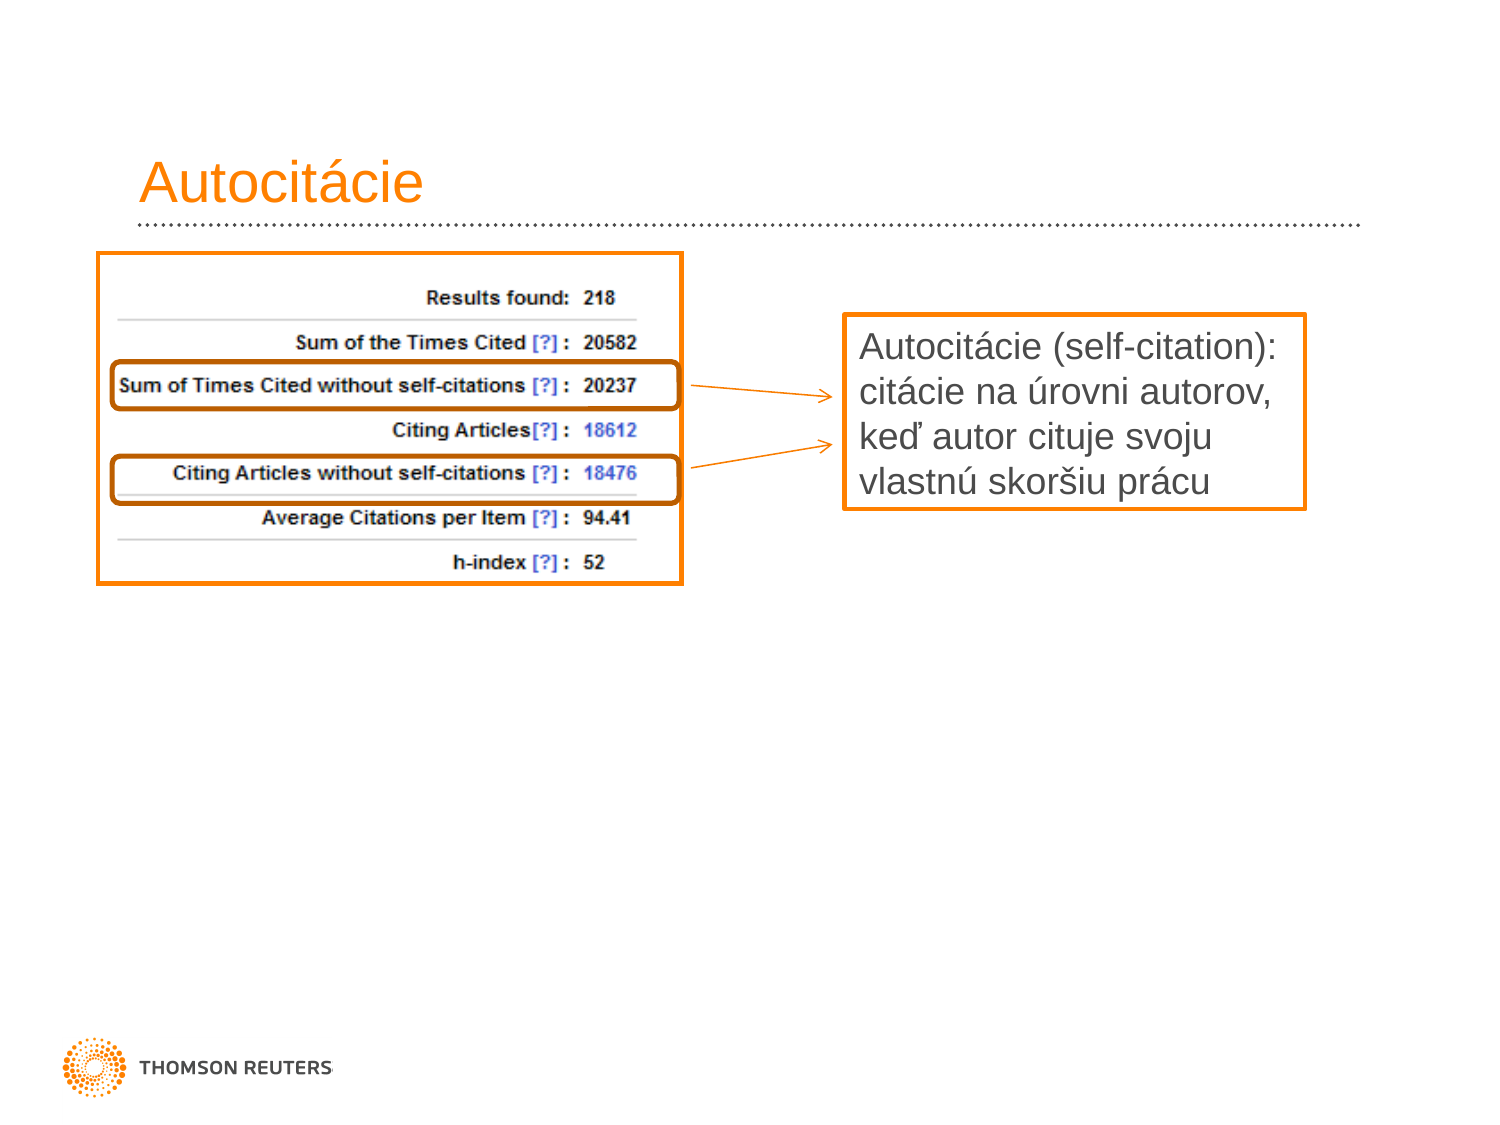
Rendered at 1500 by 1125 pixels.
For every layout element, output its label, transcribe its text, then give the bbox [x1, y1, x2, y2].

title Autocitácie [139, 74, 1362, 216]
picture [60, 1035, 333, 1124]
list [100, 255, 680, 582]
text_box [690, 444, 833, 469]
text_box Autocitácie (self-citation): citácie na úrovni autorov, keď autor cituje svoju vlastnú skoršiu prácu [844, 314, 1306, 510]
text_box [690, 385, 833, 398]
